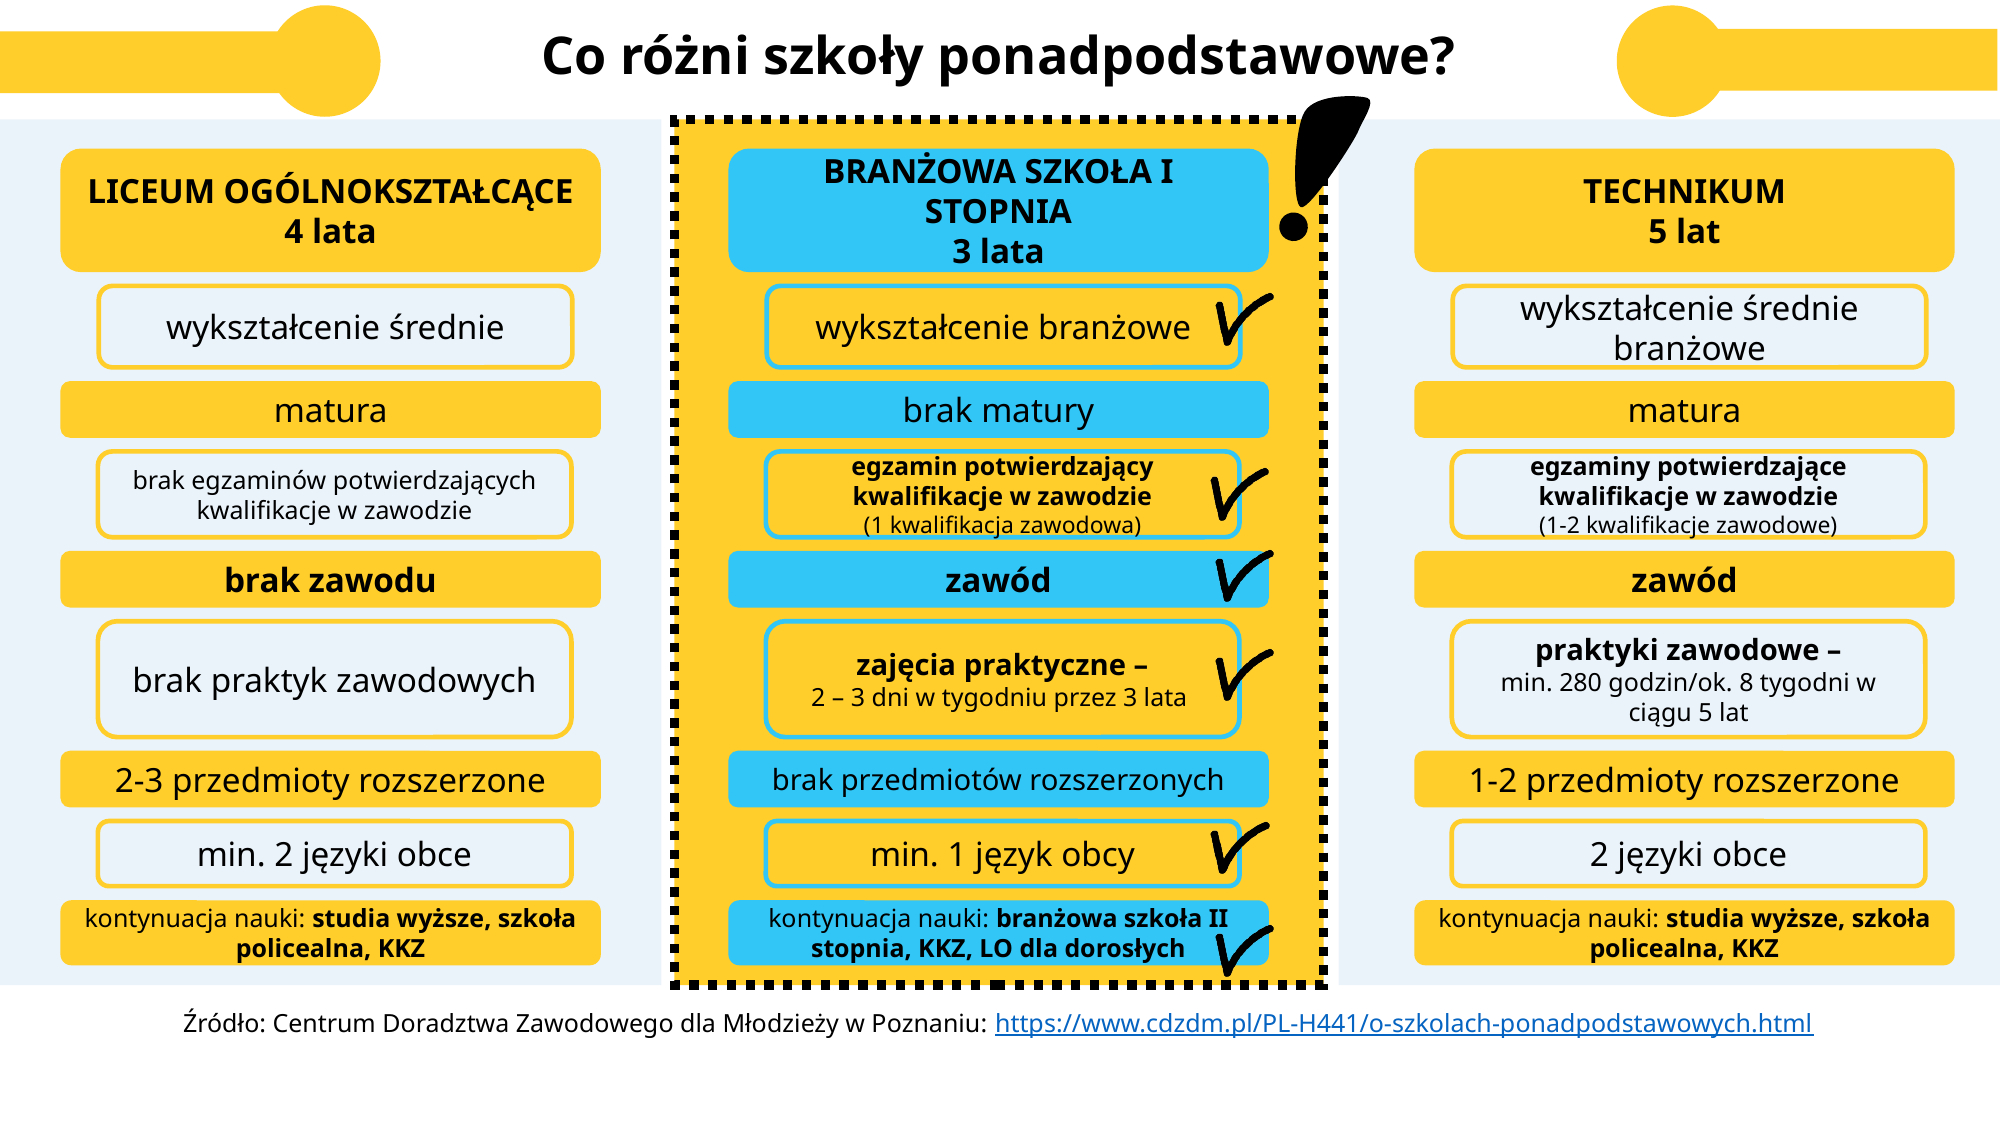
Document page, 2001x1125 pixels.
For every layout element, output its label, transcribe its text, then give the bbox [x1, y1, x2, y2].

text_box matura [59, 380, 602, 439]
text_box brak egzaminów potwierdzających kwalifikacje w zawodzie [96, 450, 573, 539]
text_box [0, 5, 381, 117]
text_box zawód [1413, 549, 1956, 609]
text_box LICEUM OGÓLNOKSZTAŁCĄCE 4 lata [59, 147, 602, 274]
text_box brak przedmiotów rozszerzonych [727, 749, 1270, 809]
text_box 1-2 przedmioty rozszerzone [1413, 749, 1956, 809]
text_box [673, 118, 1325, 986]
text_box brak matury [727, 380, 1270, 439]
text_box kontynuacja nauki: studia wyższe, szkoła policealna, KKZ [1413, 899, 1956, 967]
text_box matura [1413, 380, 1956, 439]
text_box wykształcenie średnie [97, 284, 574, 369]
picture [1215, 549, 1274, 603]
text_box min. 1 język obcy [764, 820, 1241, 888]
text_box egzaminy potwierdzające kwalifikacje w zawodzie (1-2 kwalifikacje zawodowe) [1450, 450, 1927, 539]
picture [1215, 648, 1274, 701]
text_box BRANŻOWA SZKOŁA I STOPNIA 3 lata [727, 147, 1270, 274]
text_box egzamin potwierdzający kwalifikacje w zawodzie (1 kwalifikacja zawodowa) [764, 450, 1241, 539]
text_box kontynuacja nauki: branżowa szkoła II stopnia, KKZ, LO dla dorosłych [727, 899, 1270, 967]
picture [1215, 924, 1274, 978]
text_box min. 2 języki obce [96, 820, 573, 888]
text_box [1287, 85, 1348, 246]
text_box zajęcia praktyczne – 2 – 3 dni w tygodniu przez 3 lata [764, 620, 1241, 739]
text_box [1616, 5, 1998, 117]
text_box Co różni szkoły ponadpodstawowe? [464, 15, 1533, 93]
text_box wykształcenie średnie branżowe [1451, 284, 1928, 369]
text_box praktyki zawodowe – min. 280 godzin/ok. 8 tygodni w ciągu 5 lat [1450, 620, 1927, 739]
text_box 2-3 przedmioty rozszerzone [59, 749, 602, 809]
text_box 2 języki obce [1450, 820, 1927, 888]
text_box kontynuacja nauki: studia wyższe, szkoła policealna, KKZ [59, 899, 602, 967]
text_box TECHNIKUM 5 lat [1413, 147, 1956, 274]
text_box wykształcenie branżowe [765, 284, 1242, 369]
text_box zawód [727, 549, 1269, 609]
picture [1210, 467, 1269, 521]
text_box [0, 118, 662, 986]
text_box [1338, 118, 2000, 986]
text_box brak zawodu [59, 549, 602, 609]
text_box Źródło: Centrum Doradztwa Zawodowego dla Młodzieży w Poznaniu: https://www.cdzdm.pl/PL-H441/o-szkolach-ponadpodstawowych.html [168, 1000, 1829, 1049]
picture [1210, 821, 1270, 874]
picture [1215, 292, 1274, 346]
text_box brak praktyk zawodowych [96, 620, 573, 739]
